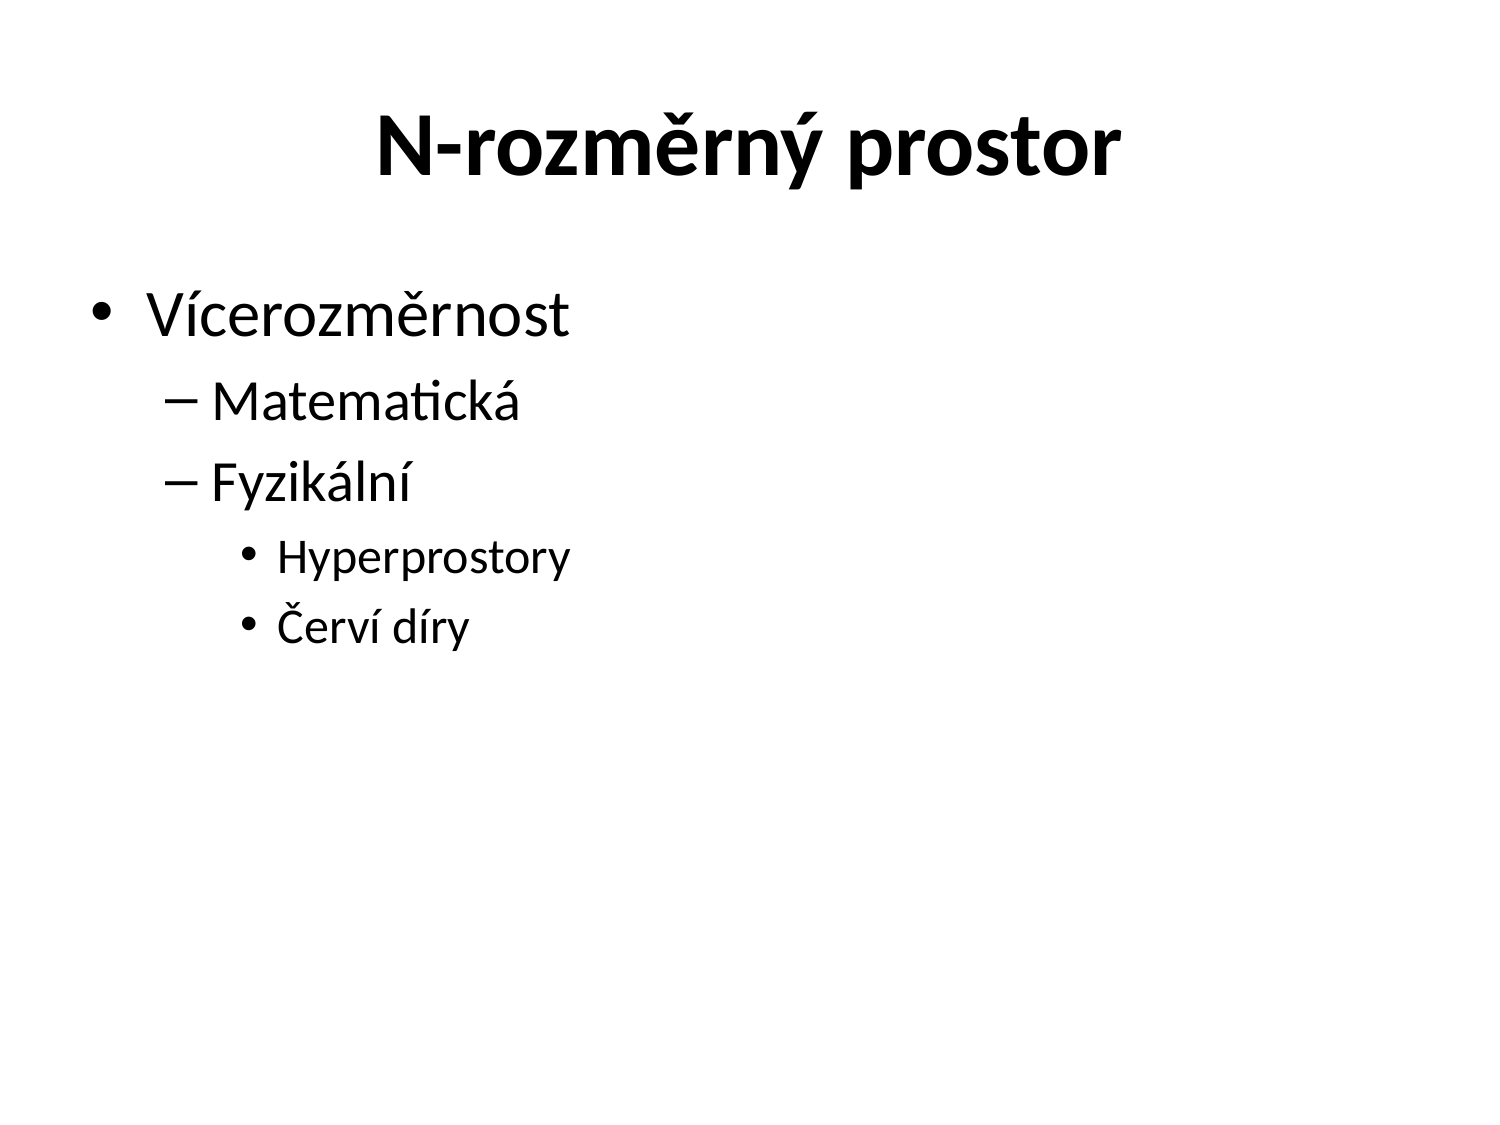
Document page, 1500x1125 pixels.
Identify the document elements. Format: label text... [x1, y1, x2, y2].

title N-rozměrný prostor [75, 45, 1425, 233]
list Vícerozměrnost Matematická Fyzikální Hyperprostory Červí díry [75, 262, 1425, 1005]
